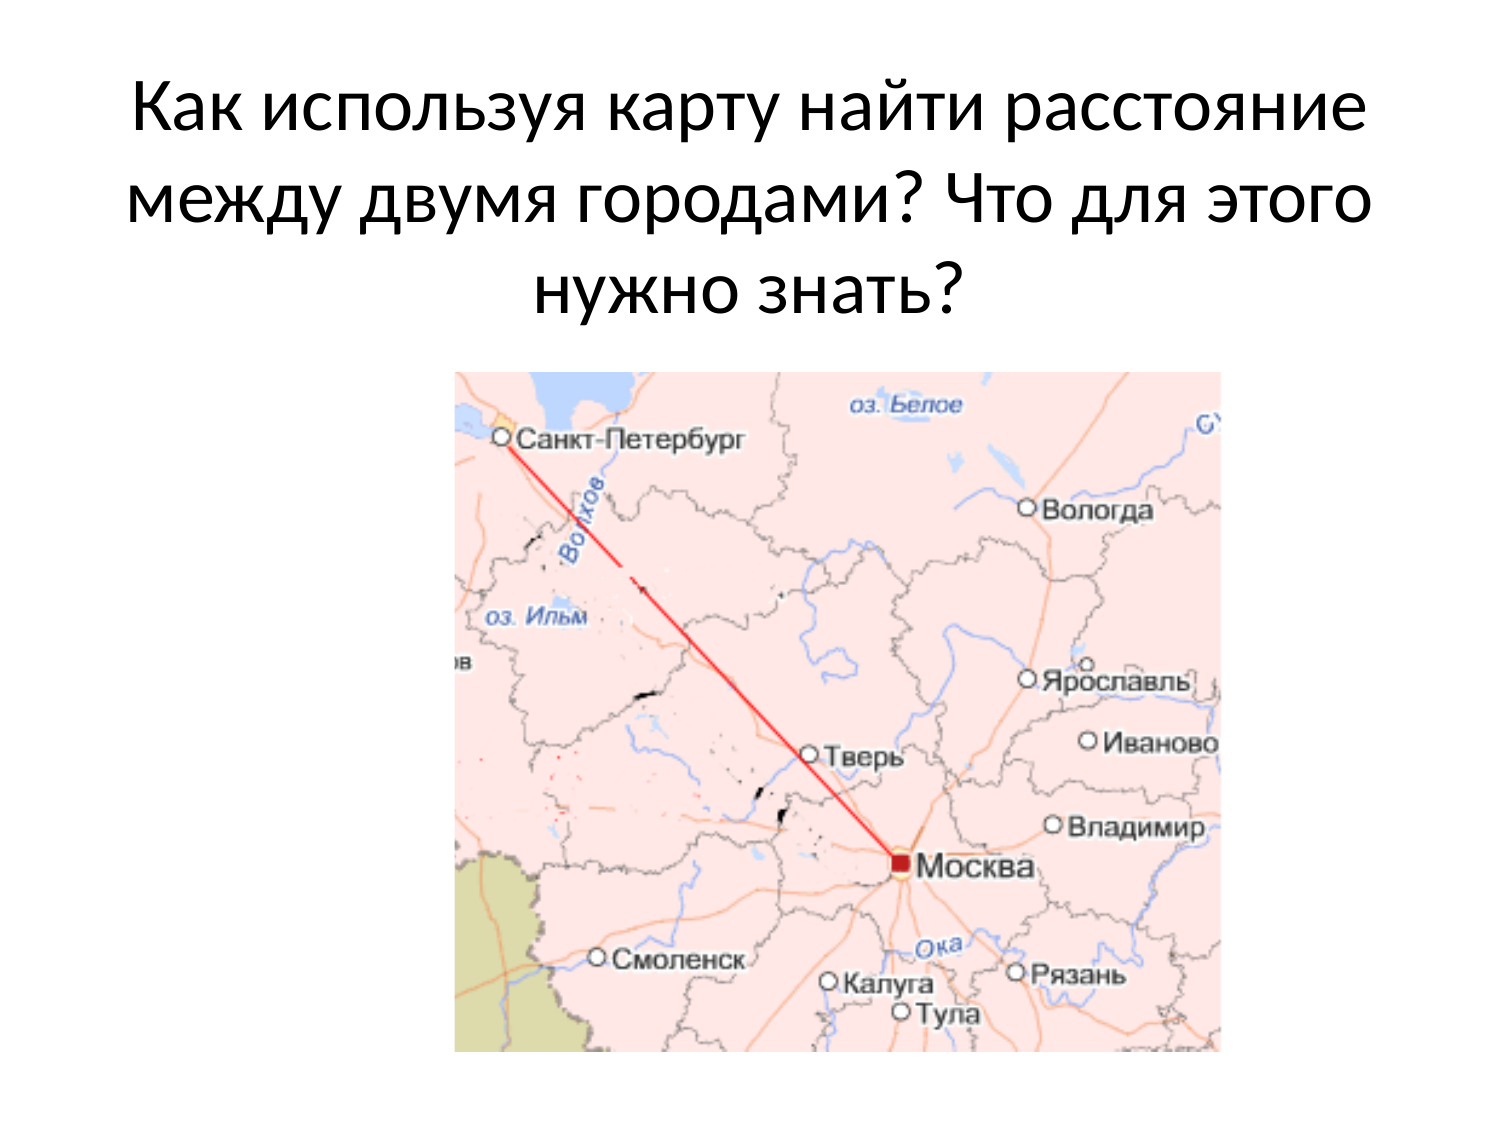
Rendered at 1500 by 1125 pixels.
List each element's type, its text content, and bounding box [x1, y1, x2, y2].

title Как используя карту найти расстояние между двумя городами? Что для этого нужно знать? [75, 45, 1425, 339]
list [454, 372, 1223, 1052]
